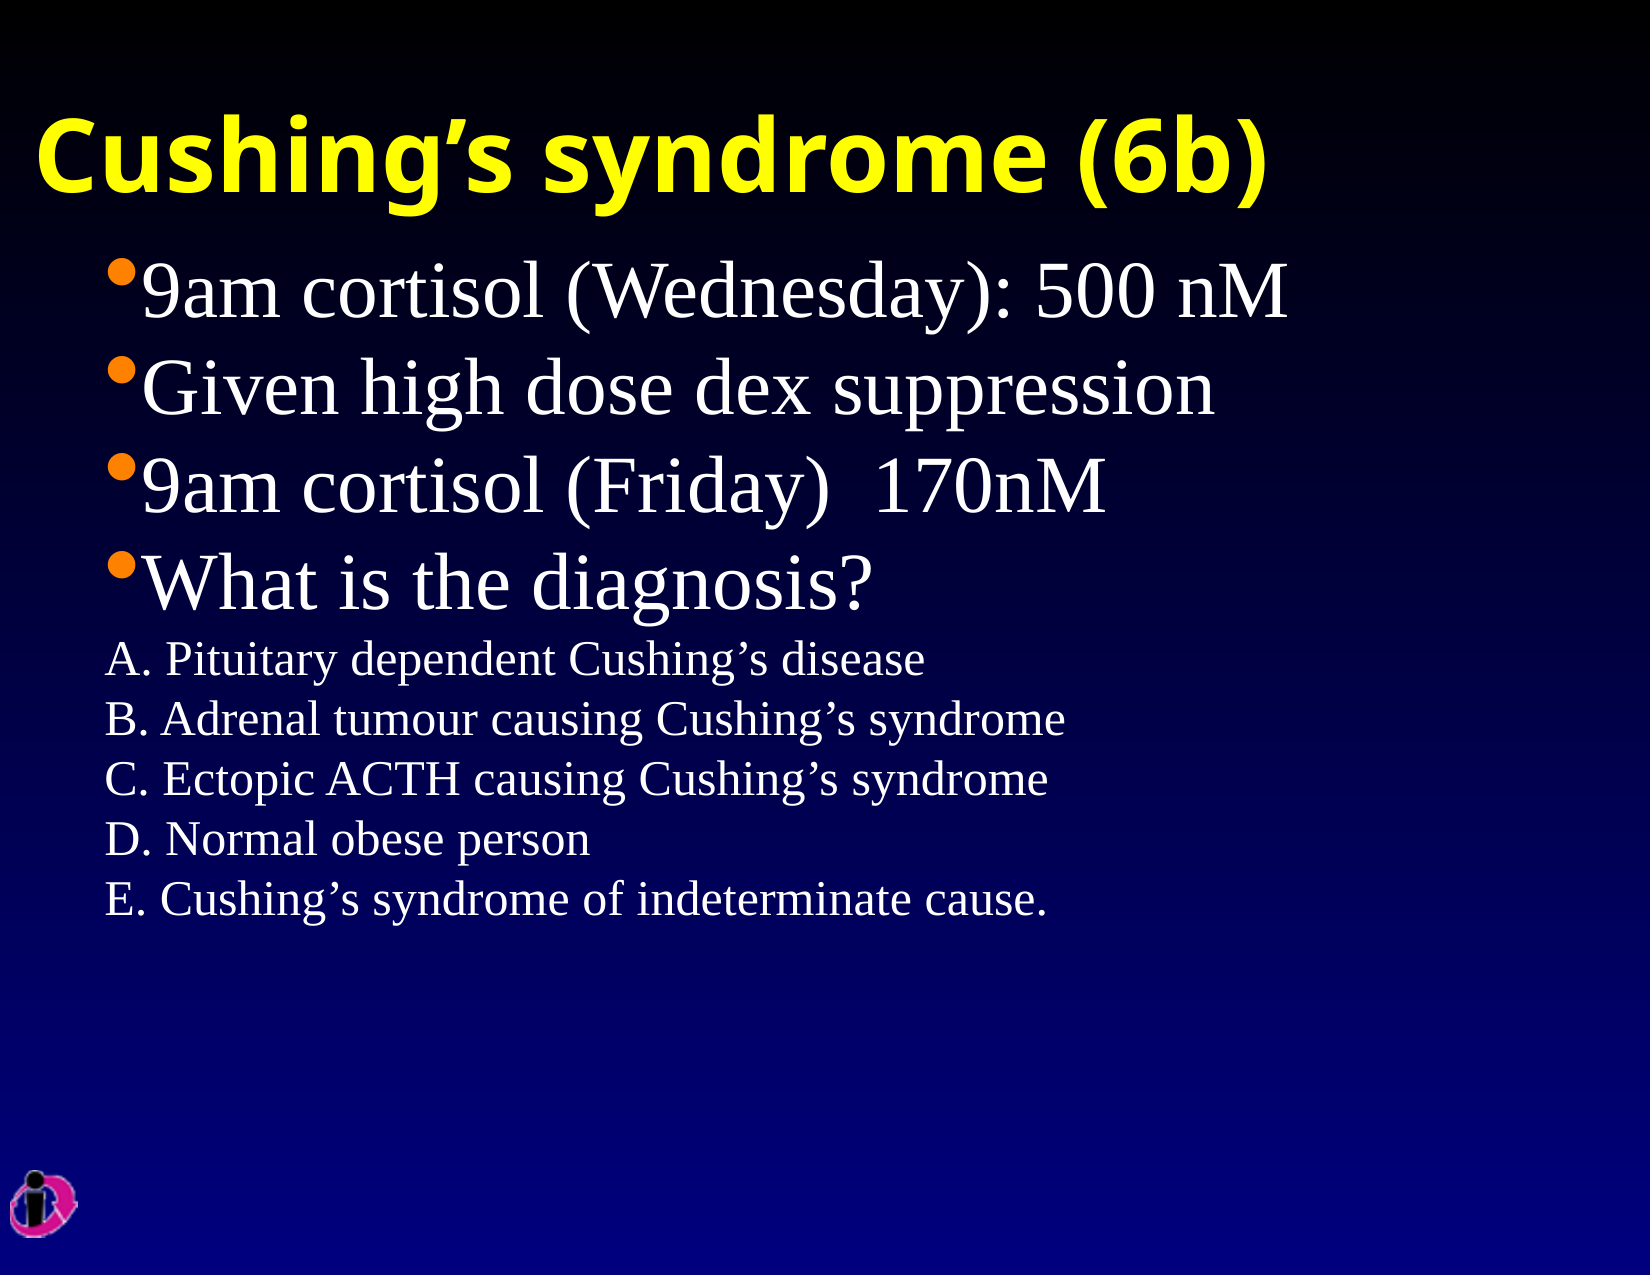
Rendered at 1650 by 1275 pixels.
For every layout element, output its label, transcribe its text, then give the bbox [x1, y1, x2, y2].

picture [10, 1170, 78, 1238]
list Cushing’s syndrome (6b) [33, 70, 1617, 234]
text_box 9am cortisol (Wednesday): 500 nM Given high dose dex suppression 9am cortisol (Friday) 170nM What is the diagnosis? A. Pituitary dependent Cushing’s disease B. Adrenal tumour causing Cushing’s syndrome C. Ectopic ACTH causing Cushing’s syndrome D. Normal obese person E. Cushing’s syndrome of indeterminate cause. [104, 235, 1650, 1205]
